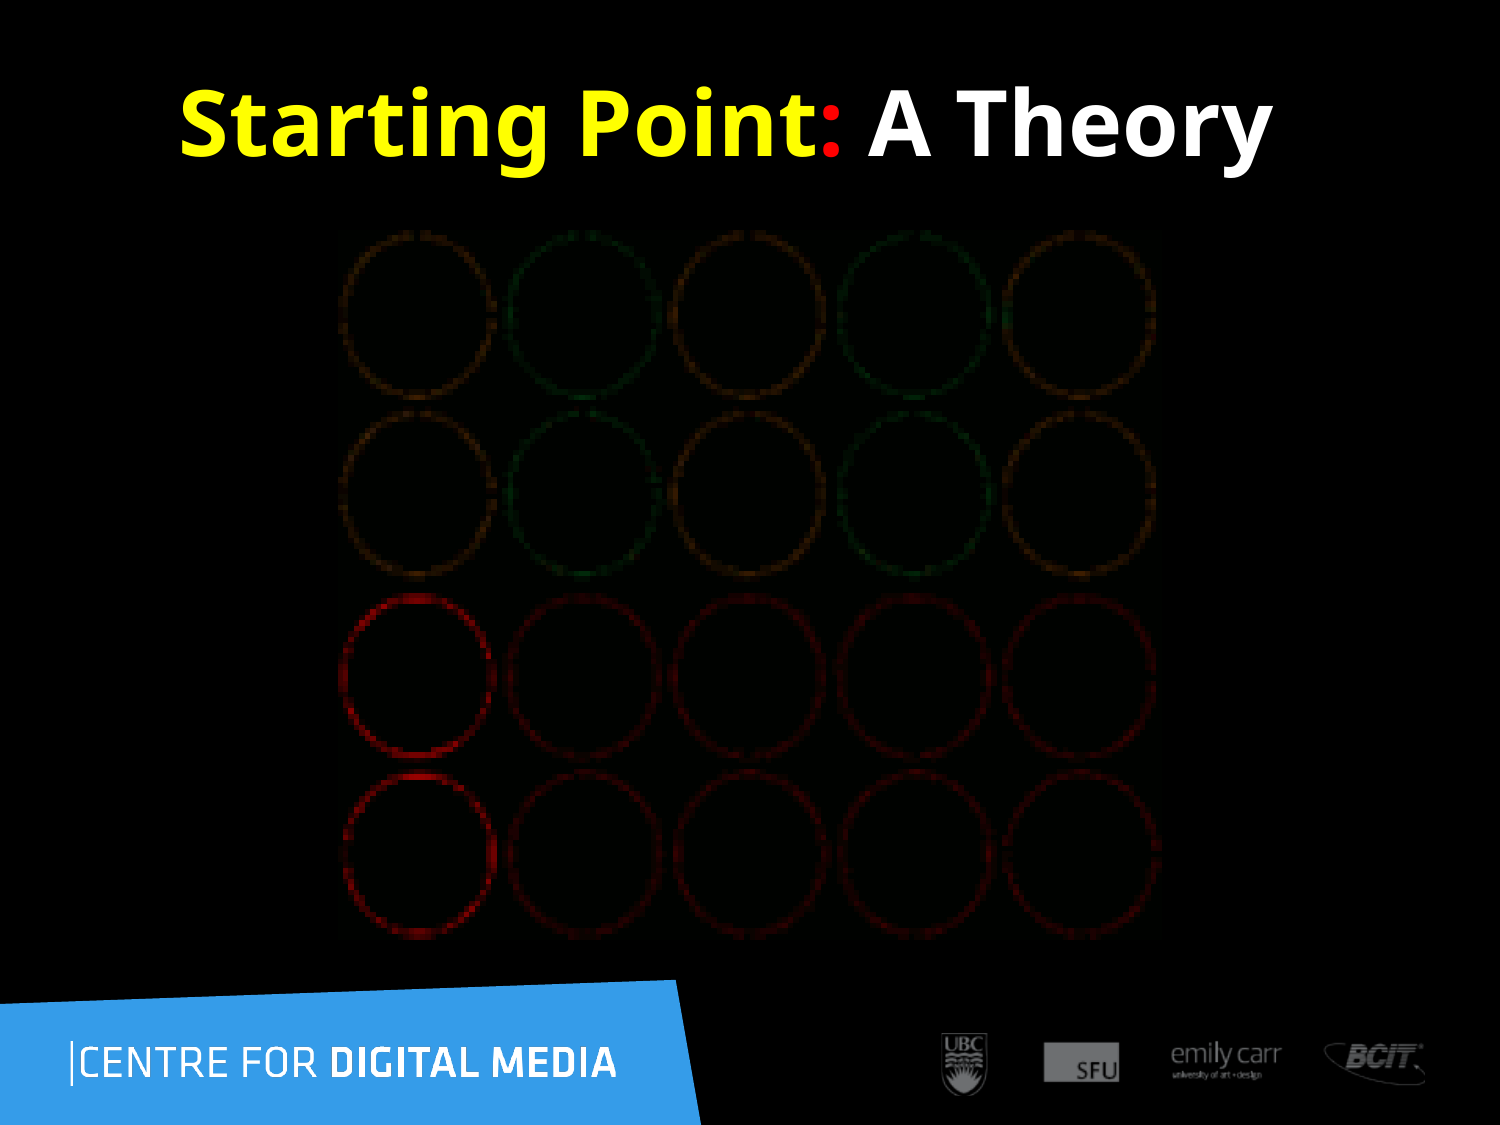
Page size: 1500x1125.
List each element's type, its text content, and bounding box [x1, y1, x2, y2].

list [74, 230, 1426, 940]
title Starting Point: A Theory [0, 7, 1500, 231]
